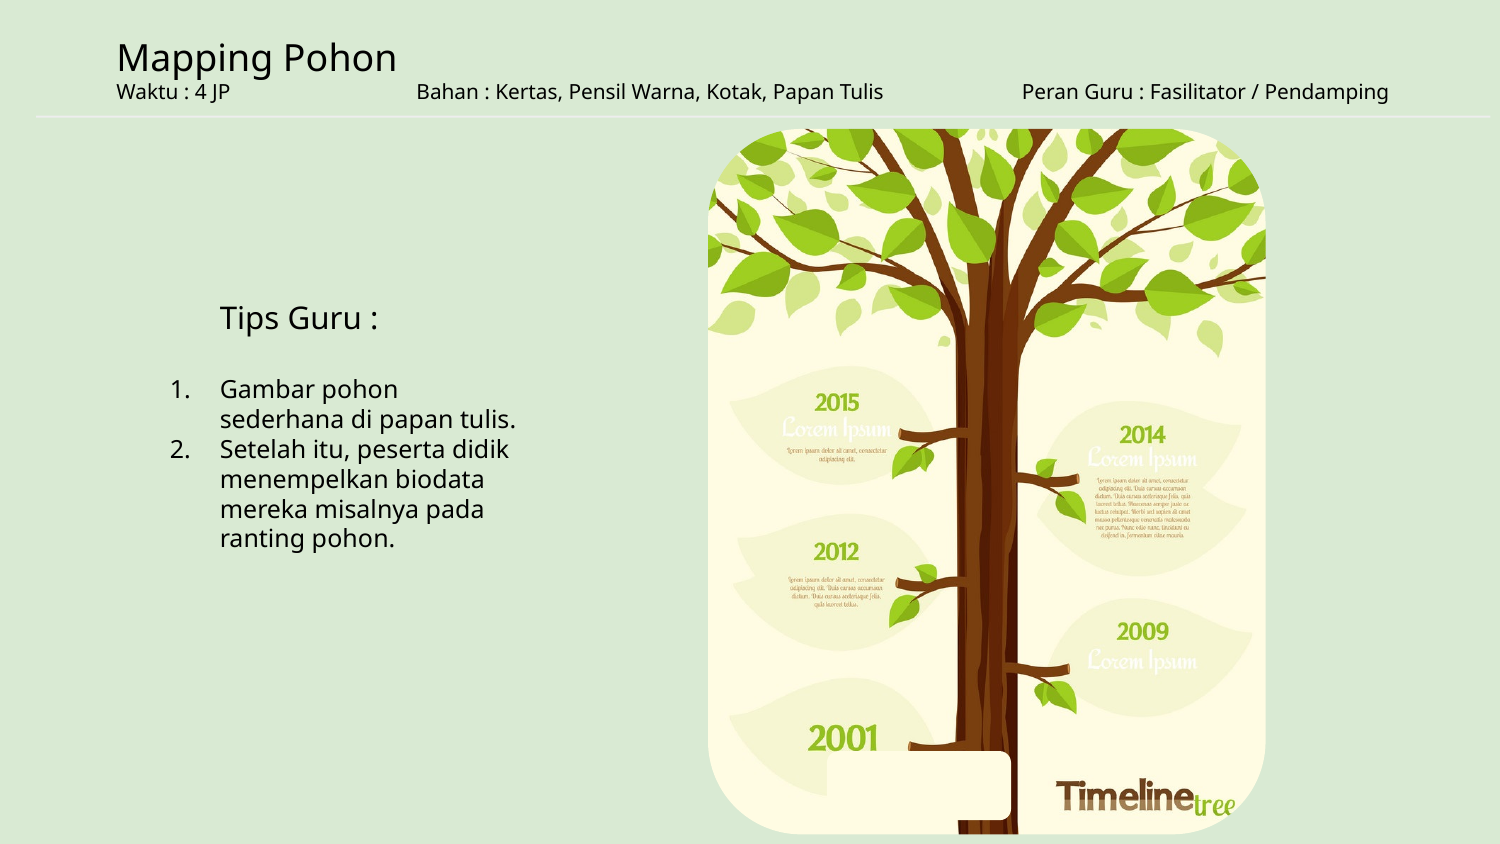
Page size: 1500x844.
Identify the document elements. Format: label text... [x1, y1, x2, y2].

picture [707, 128, 1266, 835]
text_box Tips Guru : Gambar pohon sederhana di papan tulis. Setelah itu, peserta didik menempelkan biodata mereka misalnya pada ranting pohon. [129, 283, 542, 568]
text_box Mapping Pohon Waktu : 4 JP Bahan : Kertas, Pensil Warna, Kotak, Papan Tulis Peran Guru : Fasilitator / Pendamping [26, 19, 1474, 120]
